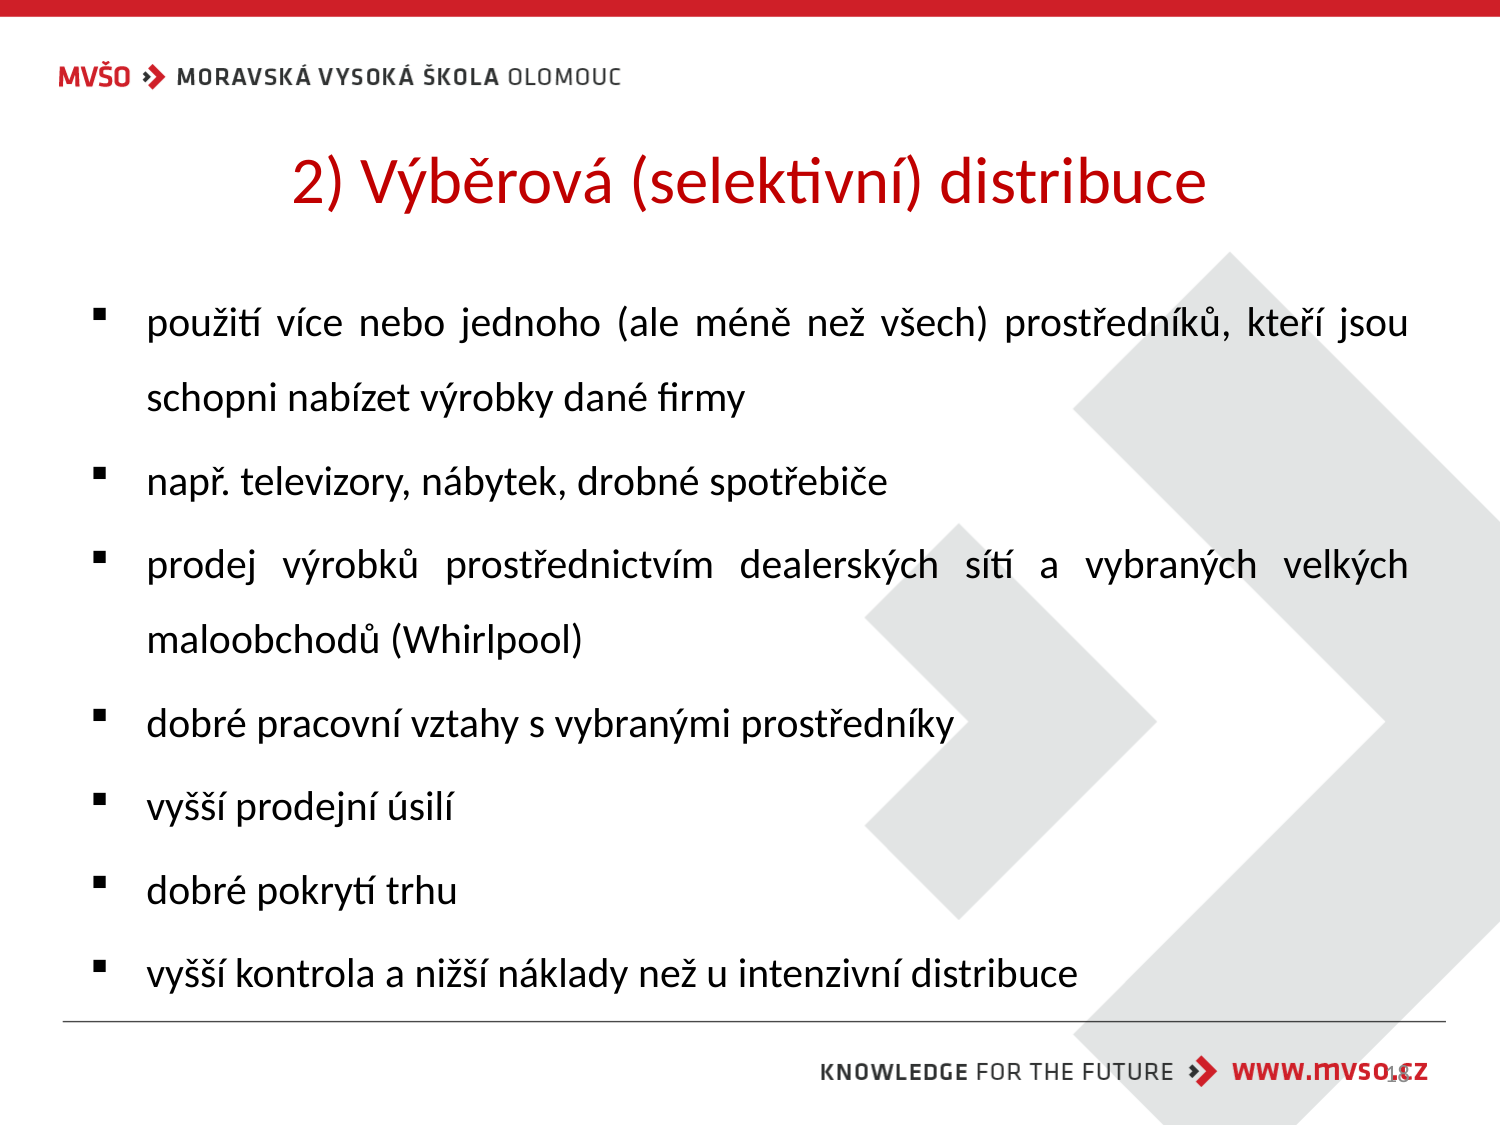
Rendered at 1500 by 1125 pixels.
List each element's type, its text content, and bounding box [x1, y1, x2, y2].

list použití více nebo jednoho (ale méně než všech) prostředníků, kteří jsou schopni nabízet výrobky dané firmy např. televizory, nábytek, drobné spotřebiče prodej výrobků prostřednictvím dealerských sítí a vybraných velkých maloobchodů (Whirlpool) dobré pracovní vztahy s vybranými prostředníky vyšší prodejní úsilí dobré pokrytí trhu vyšší kontrola a nižší náklady než u intenzivní distribuce [75, 262, 1425, 1005]
slide_number 18 [1074, 1042, 1425, 1103]
picture [0, 0, 1500, 1125]
title 2) Výběrová (selektivní) distribuce [75, 123, 1425, 231]
